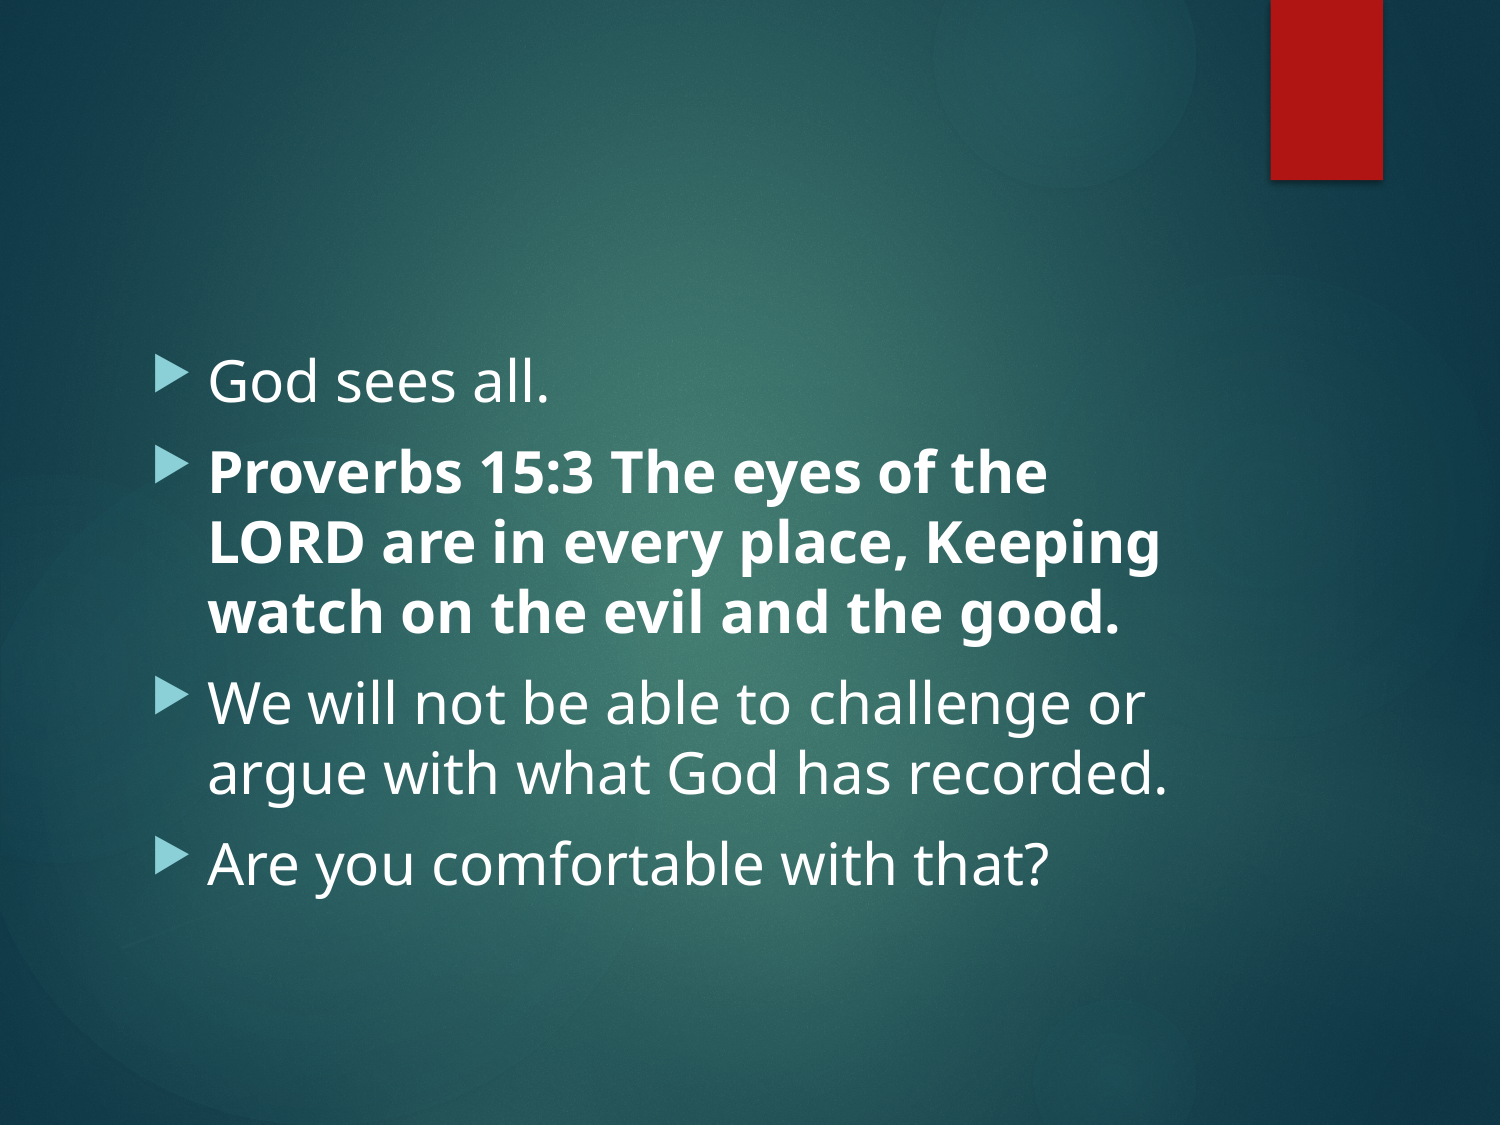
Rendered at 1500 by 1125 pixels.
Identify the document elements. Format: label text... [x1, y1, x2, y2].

list God sees all. Proverbs 15:3 The eyes of the LORD are in every place, Keeping watch on the evil and the good. We will not be able to challenge or argue with what God has recorded. Are you comfortable with that? [135, 336, 1237, 1025]
